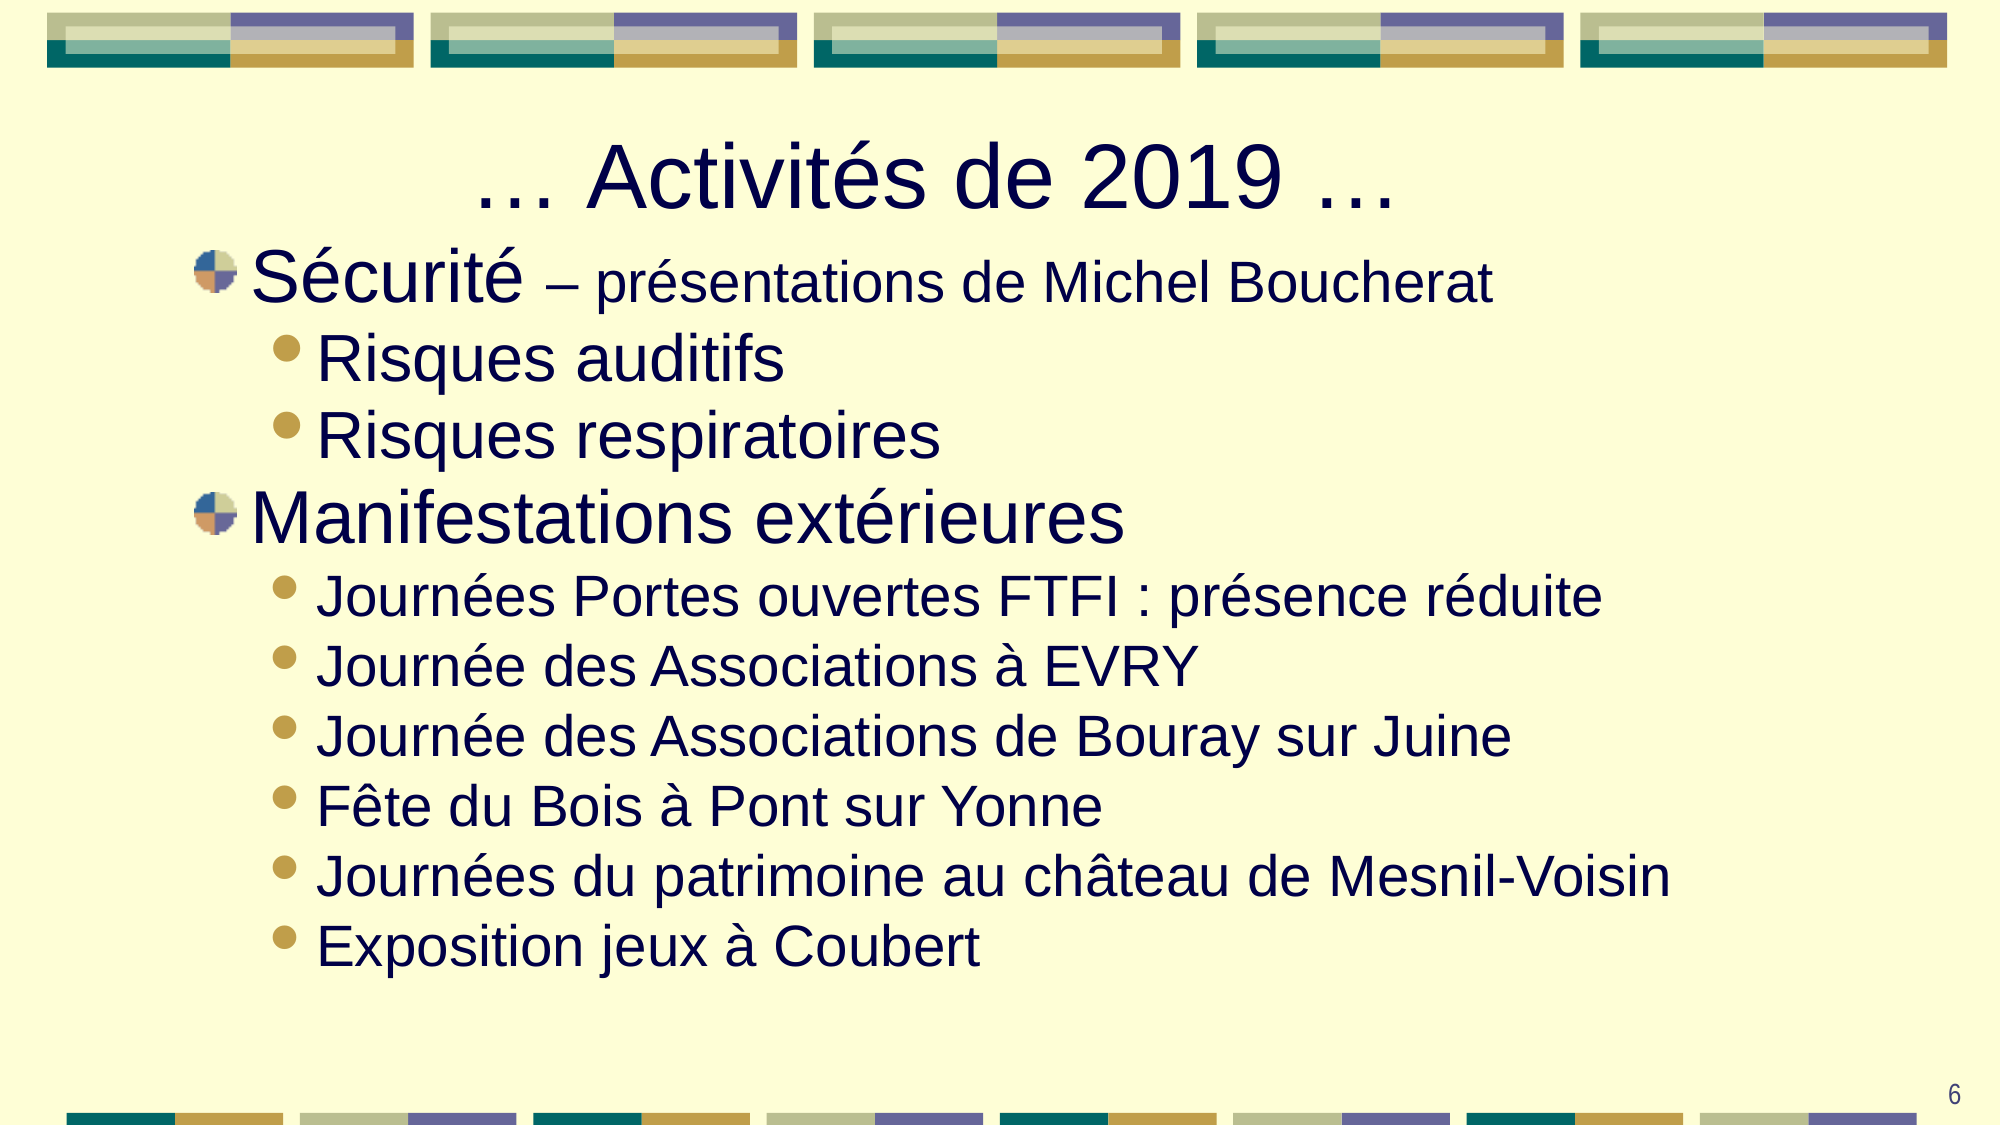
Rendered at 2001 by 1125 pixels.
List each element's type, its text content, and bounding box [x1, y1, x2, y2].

picture [194, 250, 237, 293]
picture [194, 492, 237, 535]
slide_number 6 [1559, 1077, 1977, 1118]
title … Activités de 2019 … [362, 99, 1638, 244]
list Sécurité – présentations de Michel Boucherat Risques auditifs Risques respiratoires Manifestations extérieures Journées Portes ouvertes FTFI : présence réduite Journée des Associations à EVRY Journée des Associations de Bouray sur Juine Fête du Bois à Pont sur Yonne Journées du patrimoine au château de Mesnil-Voisin Exposition jeux à Coubert [179, 237, 1898, 1099]
